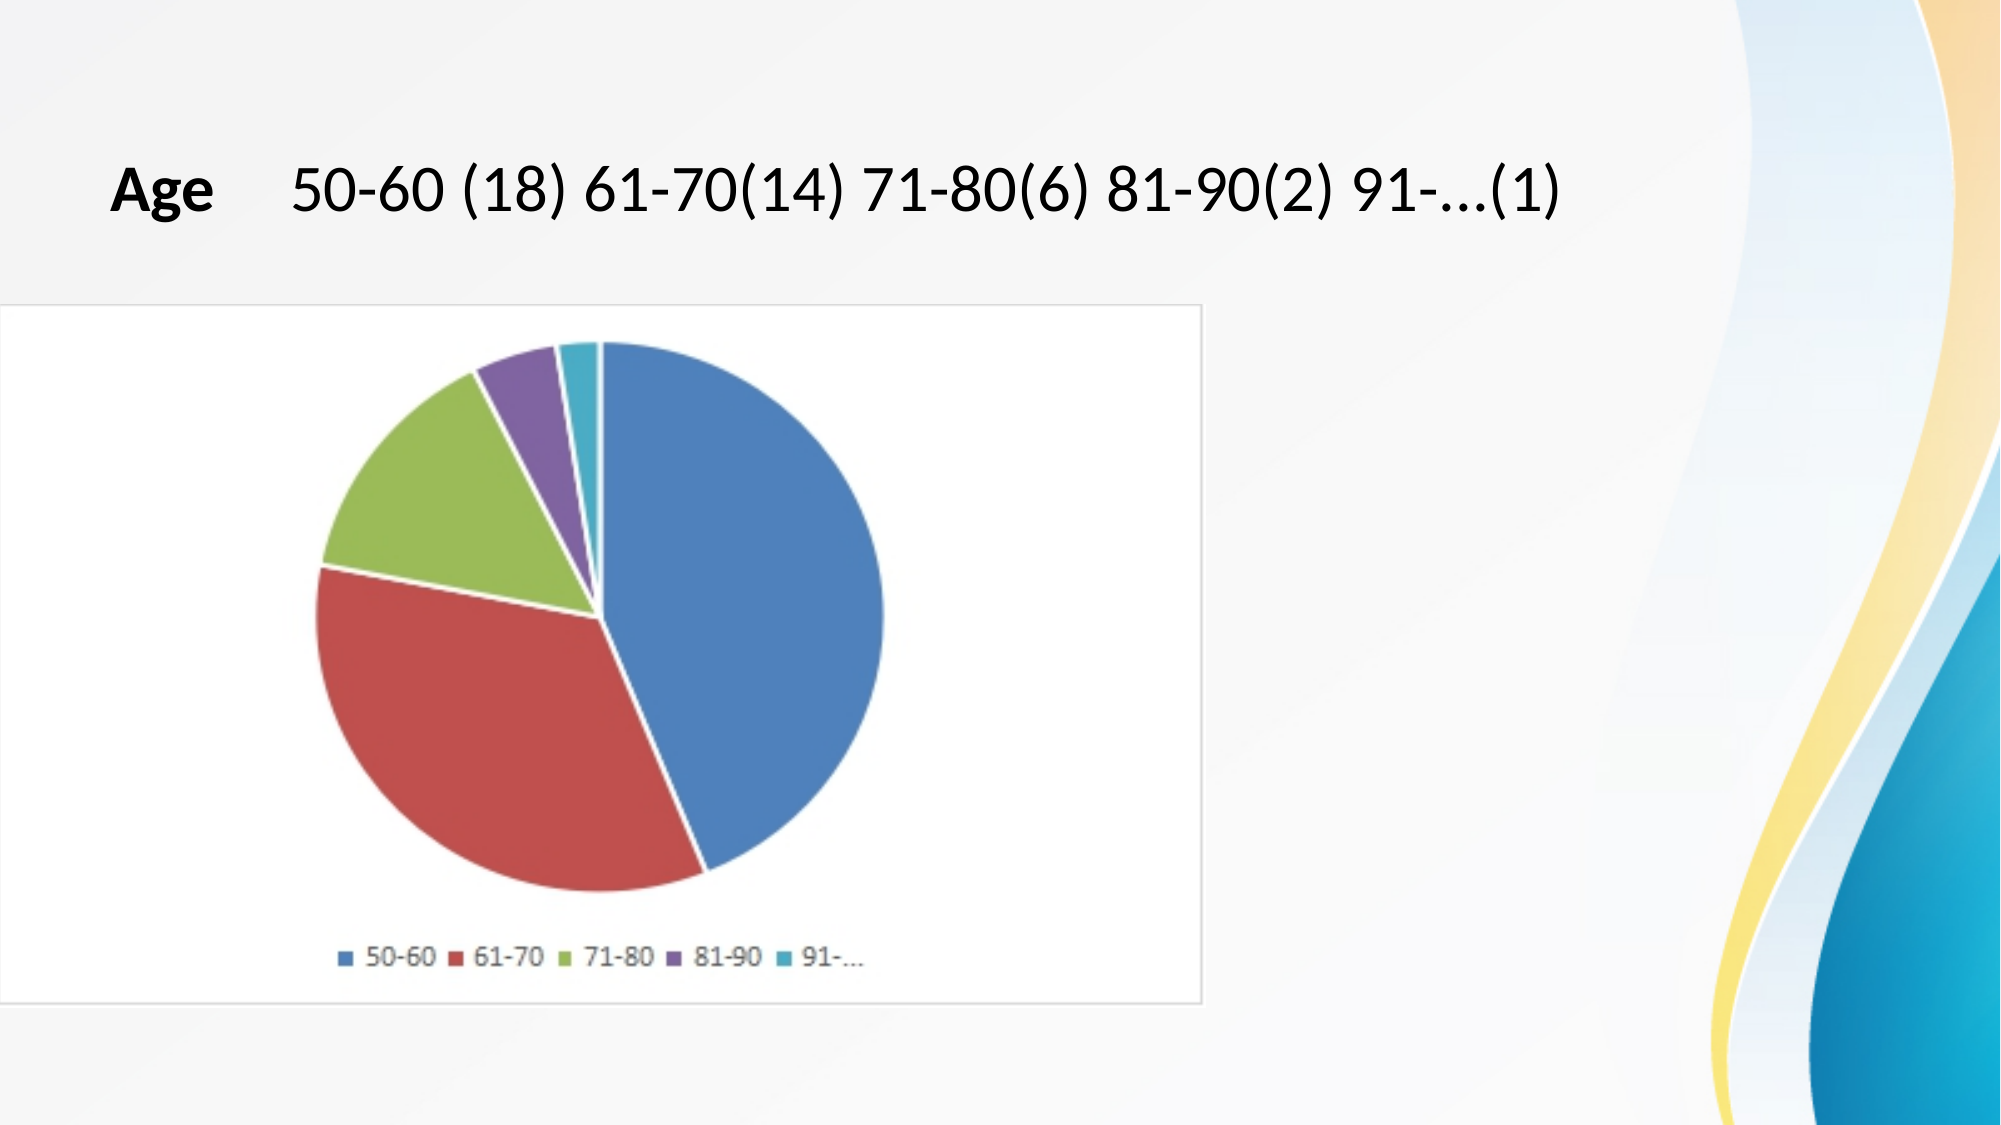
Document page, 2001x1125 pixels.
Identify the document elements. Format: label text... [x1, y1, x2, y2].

picture [0, 0, 2001, 1125]
text_box Age 50-60 (18) 61-70(14) 71-80(6) 81-90(2) 91-...(1) [95, 137, 1588, 232]
